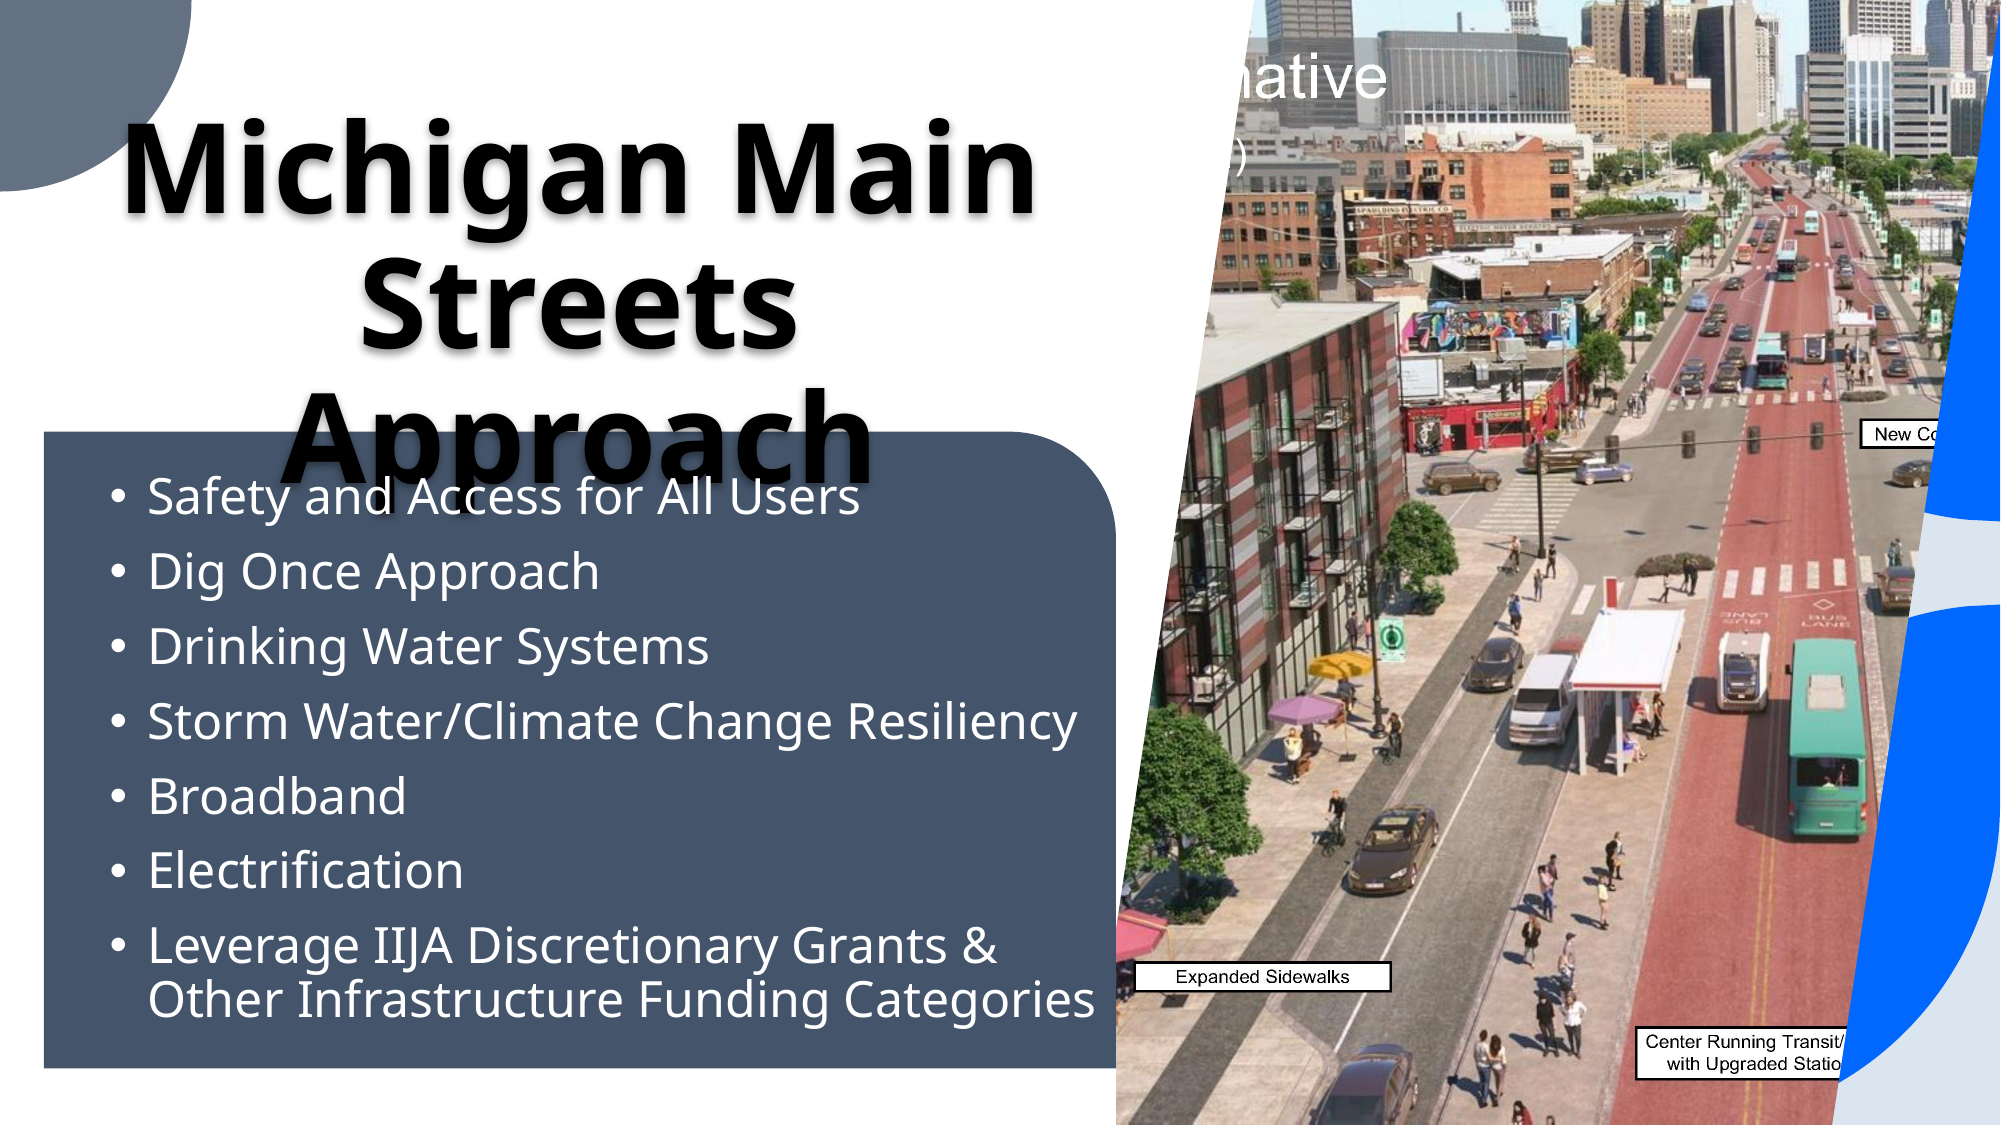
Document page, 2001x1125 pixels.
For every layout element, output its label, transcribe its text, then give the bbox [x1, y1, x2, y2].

text_box Safety and Access for All Users Dig Once Approach Drinking Water Systems Storm Water/Climate Change Resiliency Broadband Electrification Leverage IIJA Discretionary Grants & Other Infrastructure Funding Categories [94, 464, 1115, 1101]
picture [1115, 0, 2001, 1125]
text_box Michigan Main Streets Approach [70, 97, 1090, 416]
text_box [42, 430, 1088, 1070]
